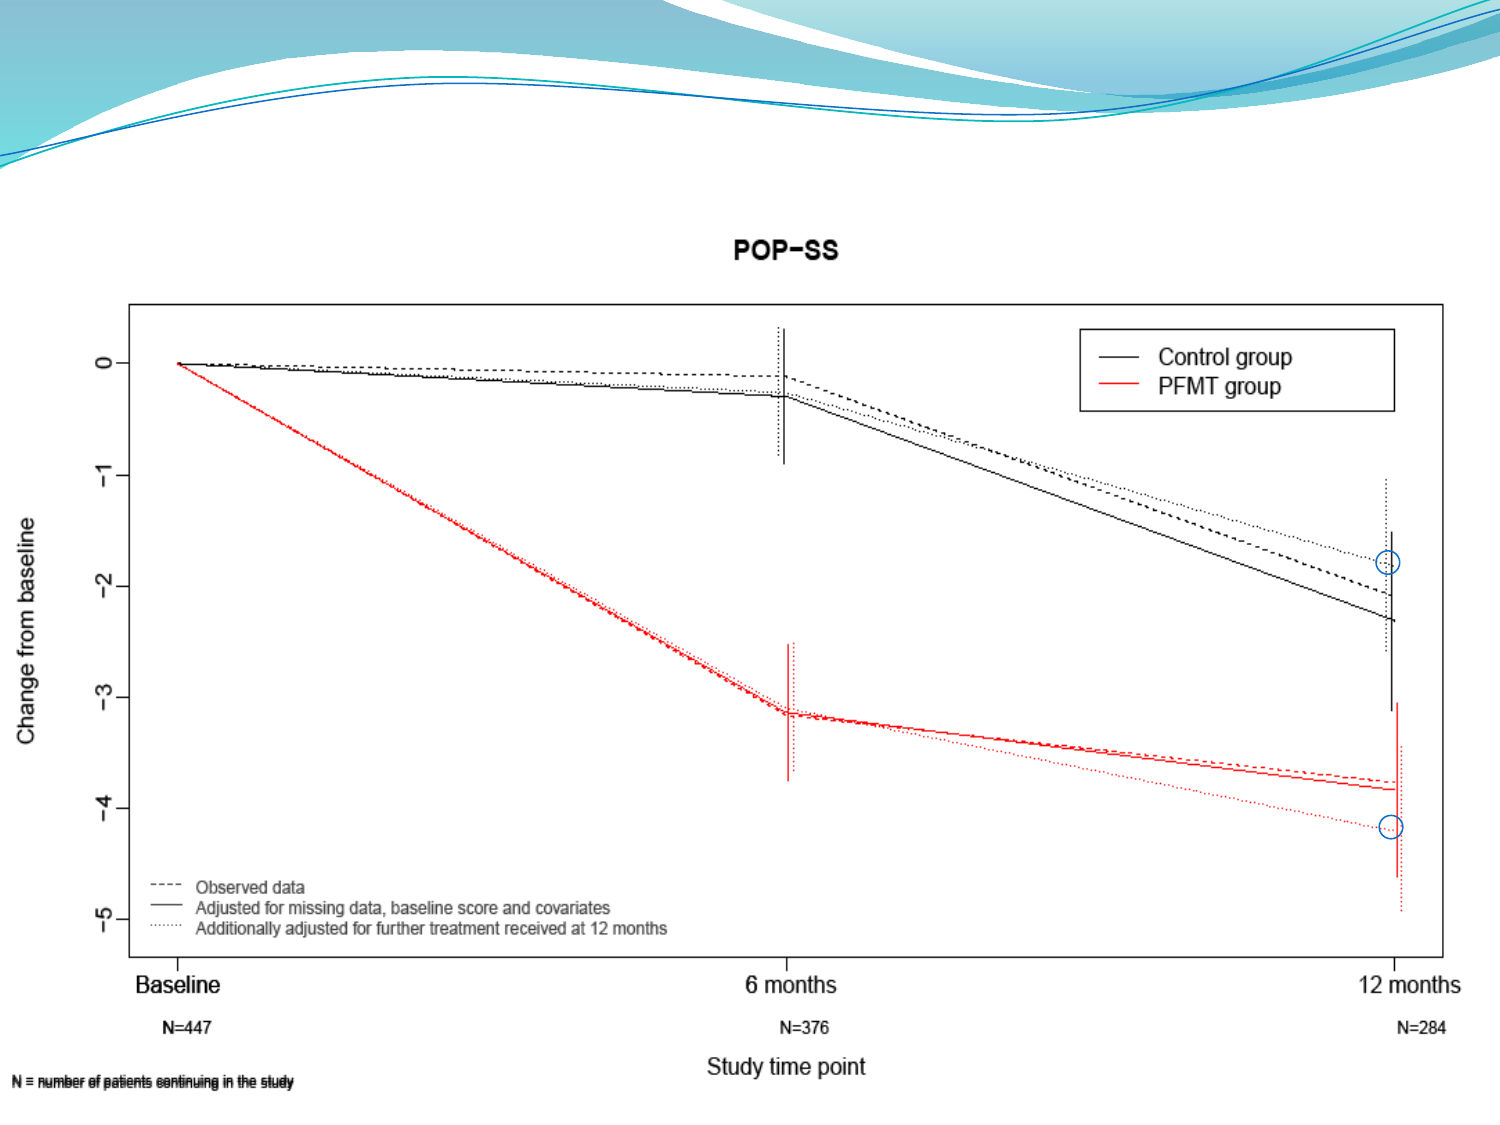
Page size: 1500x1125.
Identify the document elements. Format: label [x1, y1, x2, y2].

text_box [0, 196, 1495, 1095]
